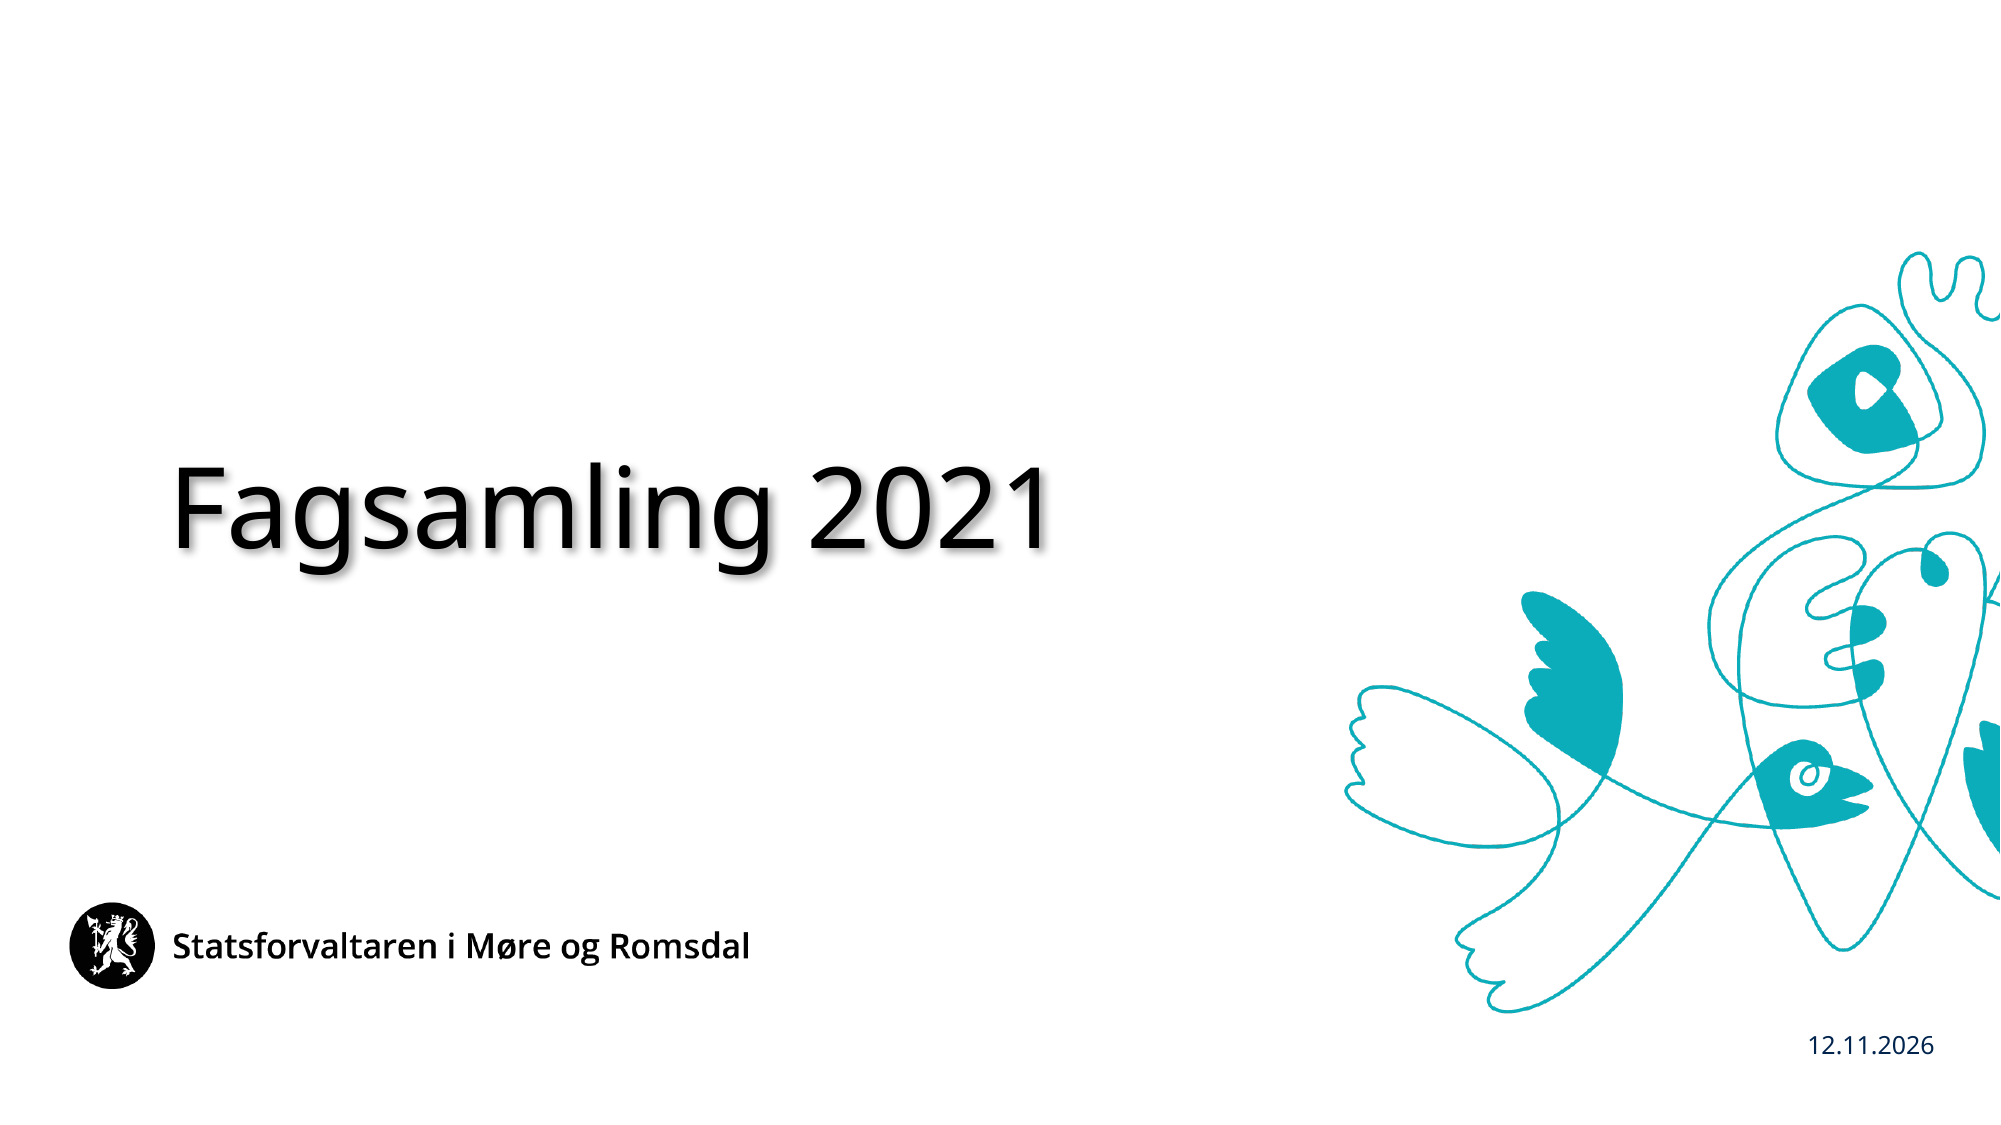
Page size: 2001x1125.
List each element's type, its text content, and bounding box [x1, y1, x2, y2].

list Fagsamling 2021 [153, 157, 1509, 580]
picture [68, 901, 750, 990]
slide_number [1772, 1027, 1950, 1066]
picture [1344, 251, 2000, 1031]
